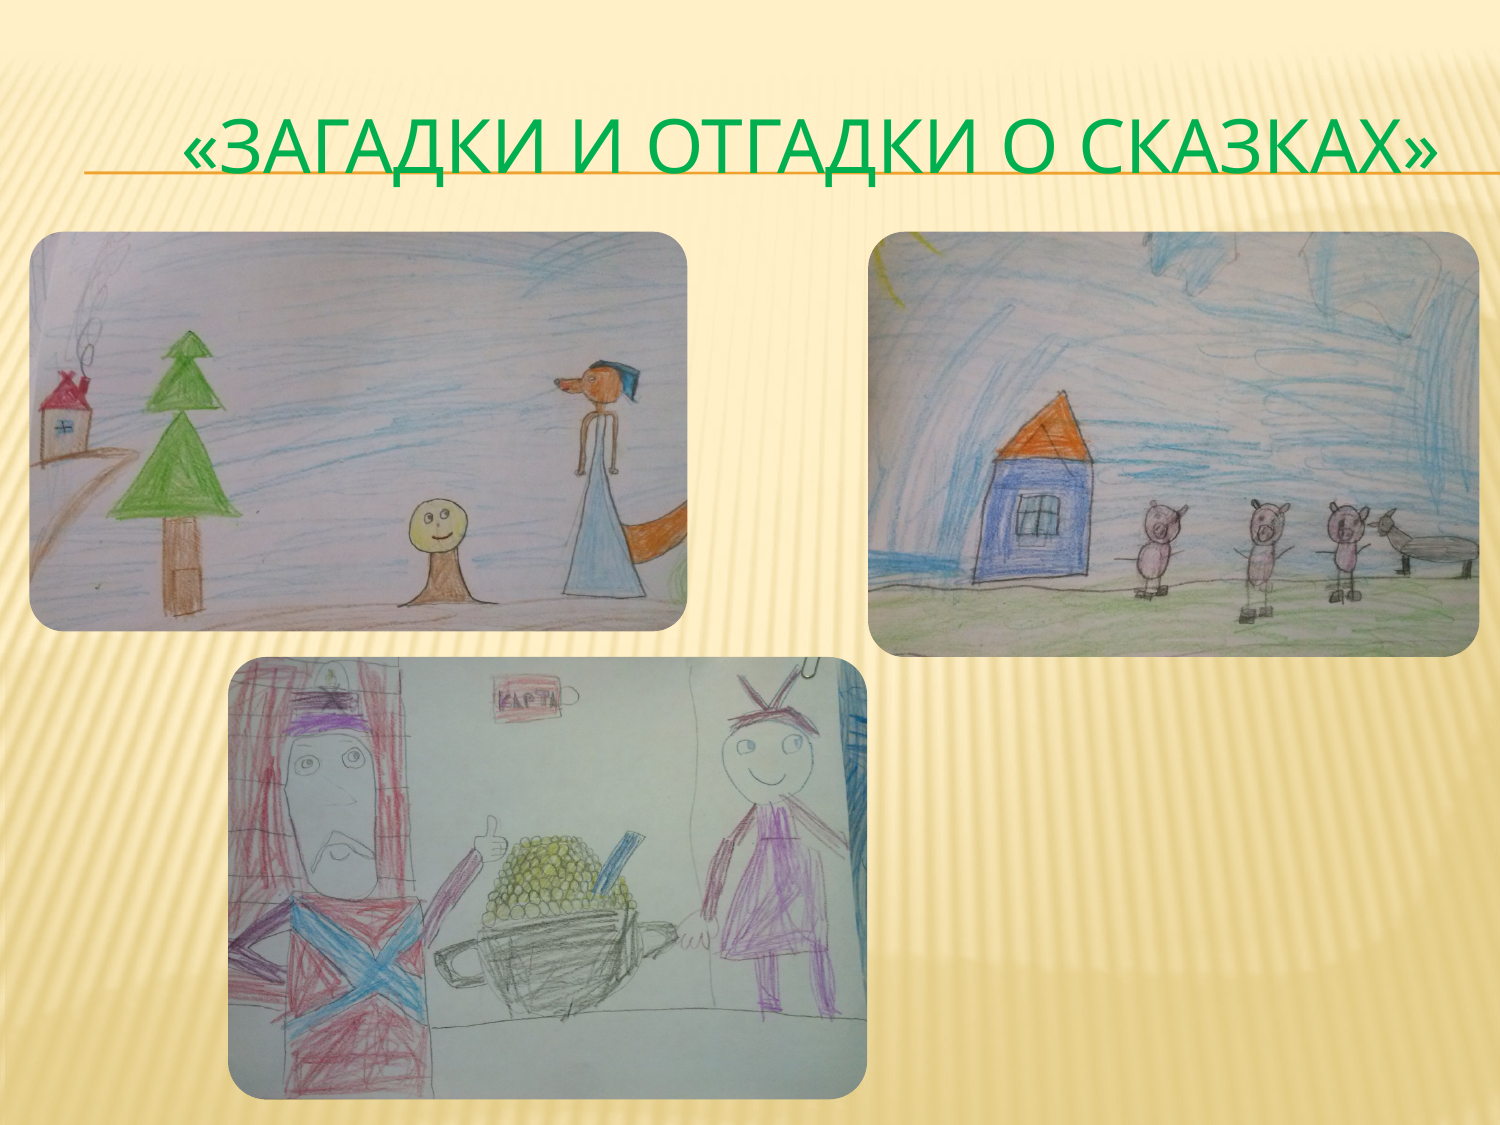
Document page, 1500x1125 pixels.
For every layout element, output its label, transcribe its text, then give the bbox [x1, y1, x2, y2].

picture [227, 231, 1480, 1100]
picture [29, 231, 688, 632]
title «Загадки и отгадки о сказках» [49, 75, 1475, 213]
